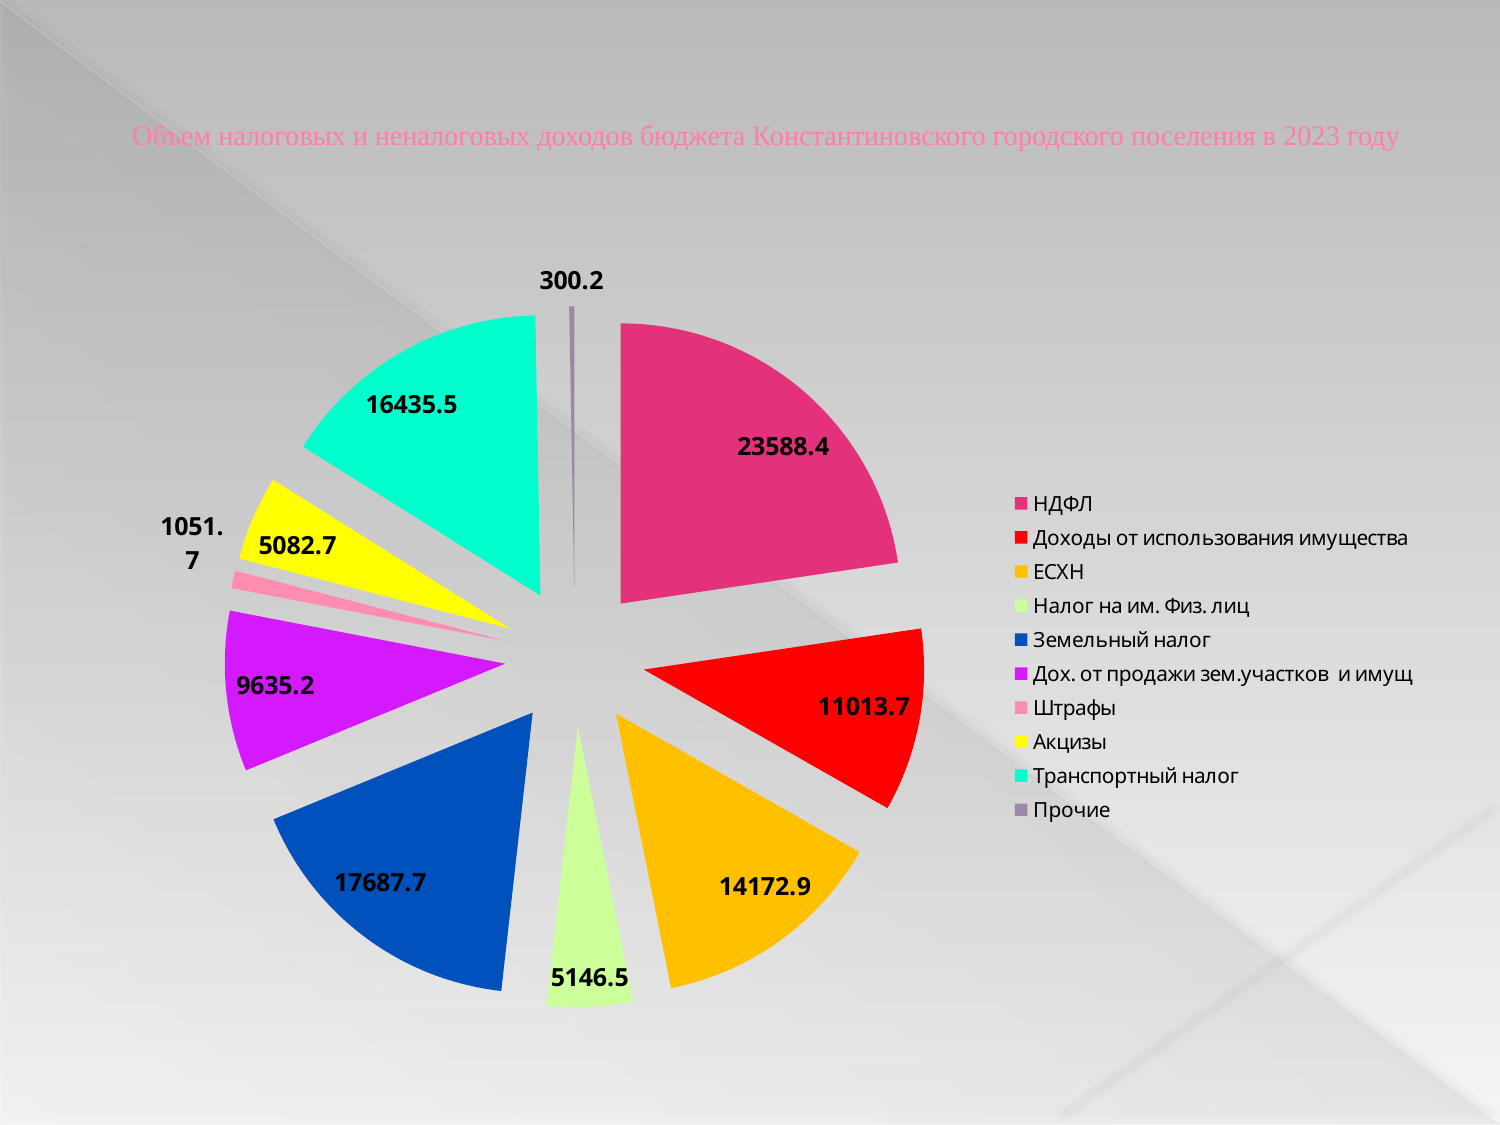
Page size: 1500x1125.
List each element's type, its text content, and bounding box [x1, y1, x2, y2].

chart [81, 245, 1433, 1067]
title Объем налоговых и неналоговых доходов бюджета Константиновского городского поселения в 2023 году [75, 43, 1425, 200]
